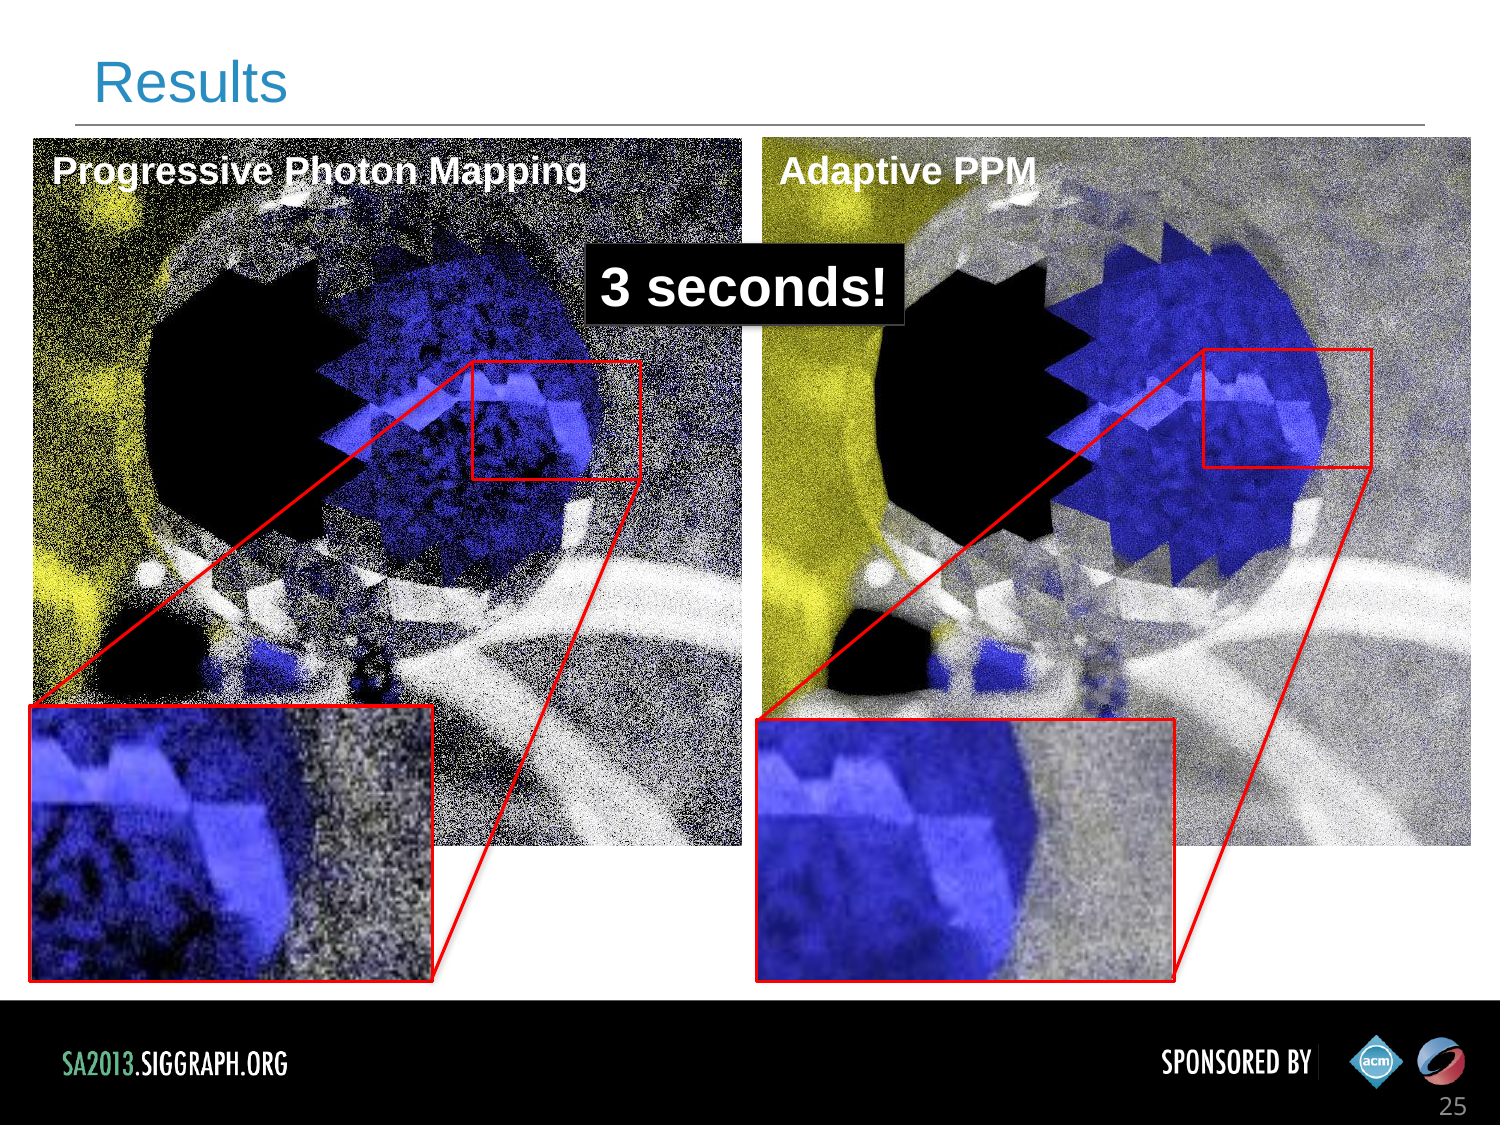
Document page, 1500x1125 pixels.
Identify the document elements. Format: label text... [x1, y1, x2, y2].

list Results [87, 37, 1438, 125]
picture [37, 1024, 311, 1102]
picture [33, 138, 742, 847]
picture [1125, 1008, 1465, 1111]
picture [761, 136, 1471, 847]
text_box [757, 349, 1372, 981]
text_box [31, 361, 641, 981]
text_box 3 seconds! [746, 243, 756, 326]
